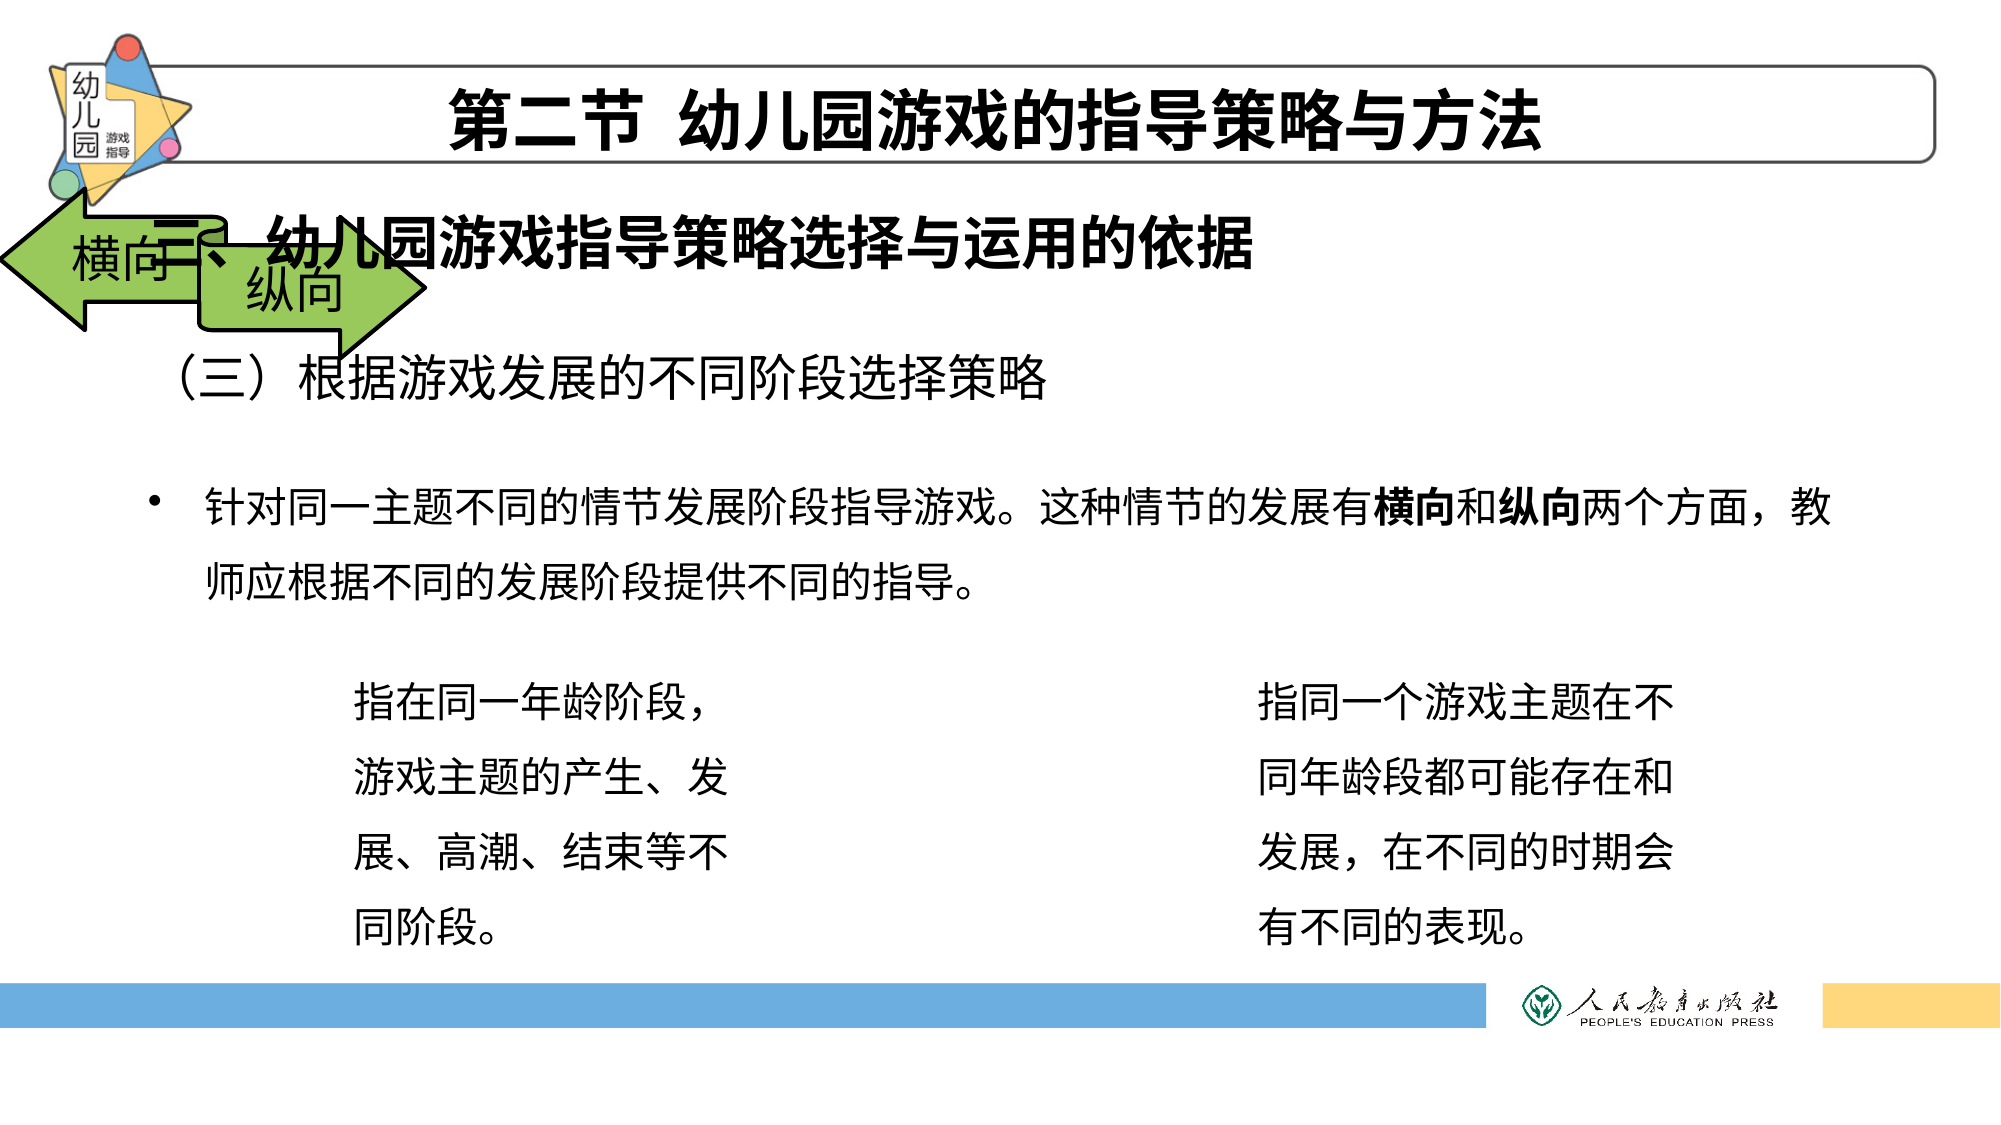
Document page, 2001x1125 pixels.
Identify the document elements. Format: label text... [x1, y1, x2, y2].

text_box 三、幼儿园游戏指导策略选择与运用的依据 （三）根据游戏发展的不同阶段选择策略 [132, 199, 1825, 413]
picture [0, 0, 2001, 1125]
text_box 第二节 幼儿园游戏的指导策略与方法 [213, 61, 1778, 176]
text_box 指同一个游戏主题在不同年龄段都可能存在和发展，在不同的时期会有不同的表现。 [1242, 643, 1711, 959]
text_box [787, 544, 1213, 989]
list 针对同一主题不同的情节发展阶段指导游戏。这种情节的发展有横向和纵向两个方面，教师应根据不同的发展阶段提供不同的指导。 [132, 447, 1890, 1125]
text_box 指在同一年龄阶段，游戏主题的产生、发展、高潮、结束等不同阶段。 [338, 643, 746, 959]
